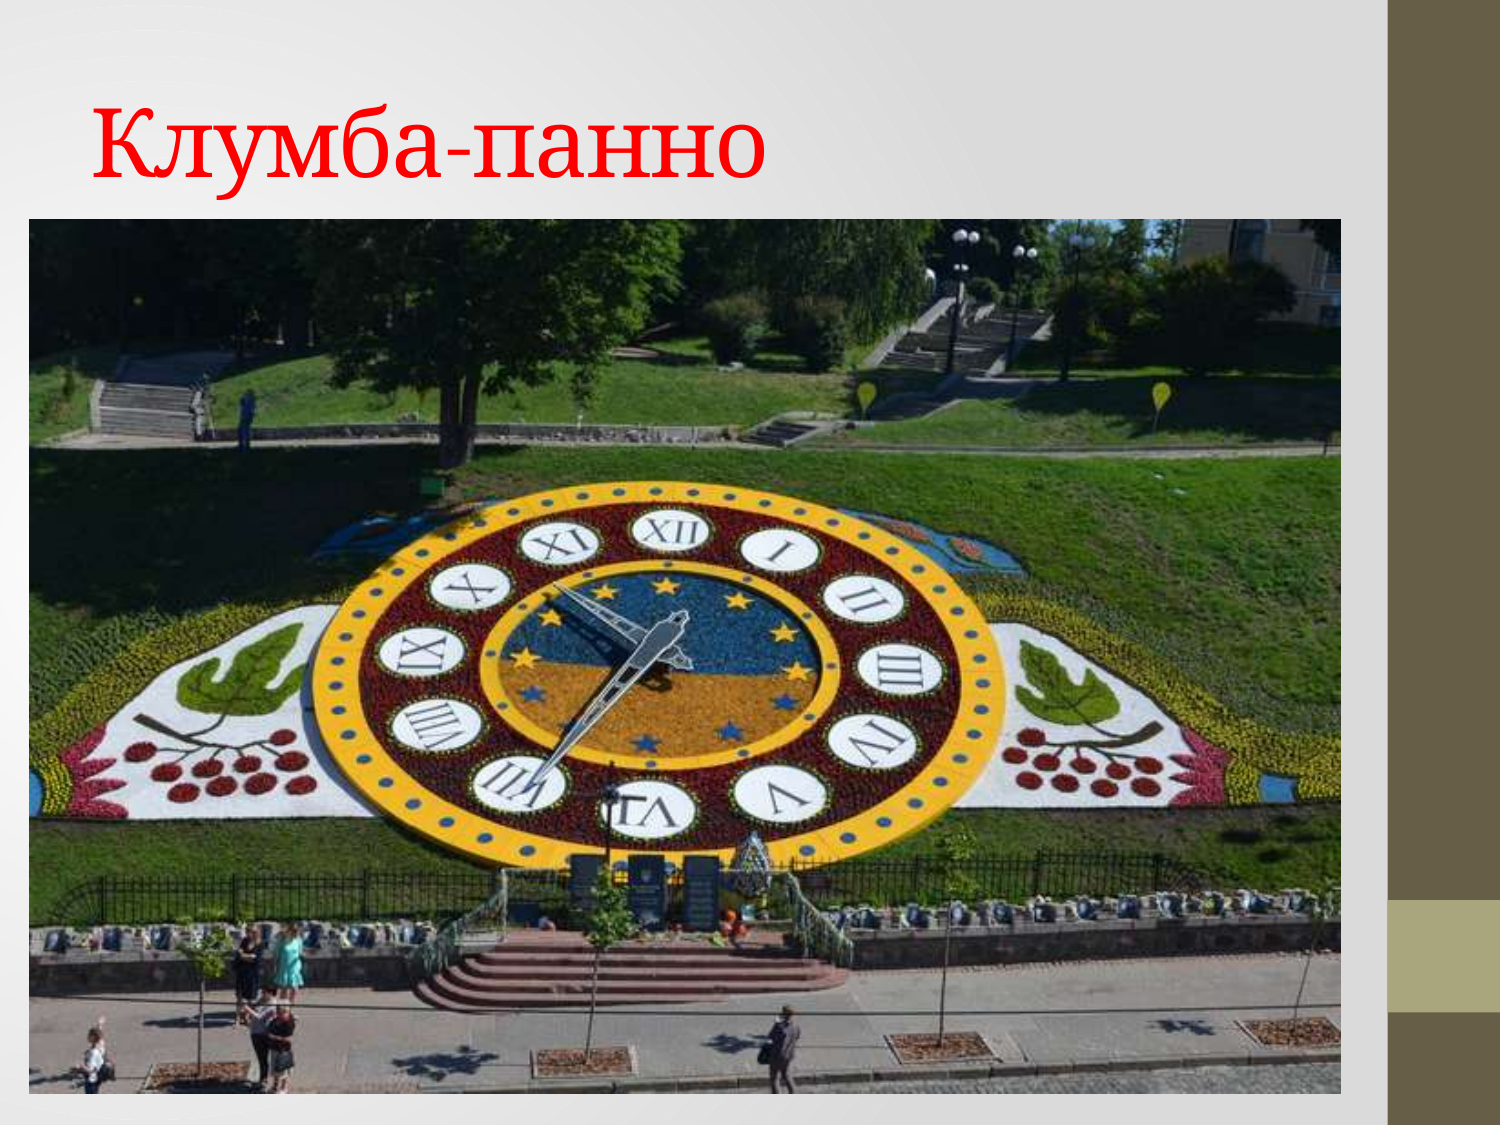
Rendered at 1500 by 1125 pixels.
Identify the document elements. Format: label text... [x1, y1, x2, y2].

title Клумба-панно [75, 45, 1325, 212]
picture [28, 219, 1342, 1095]
